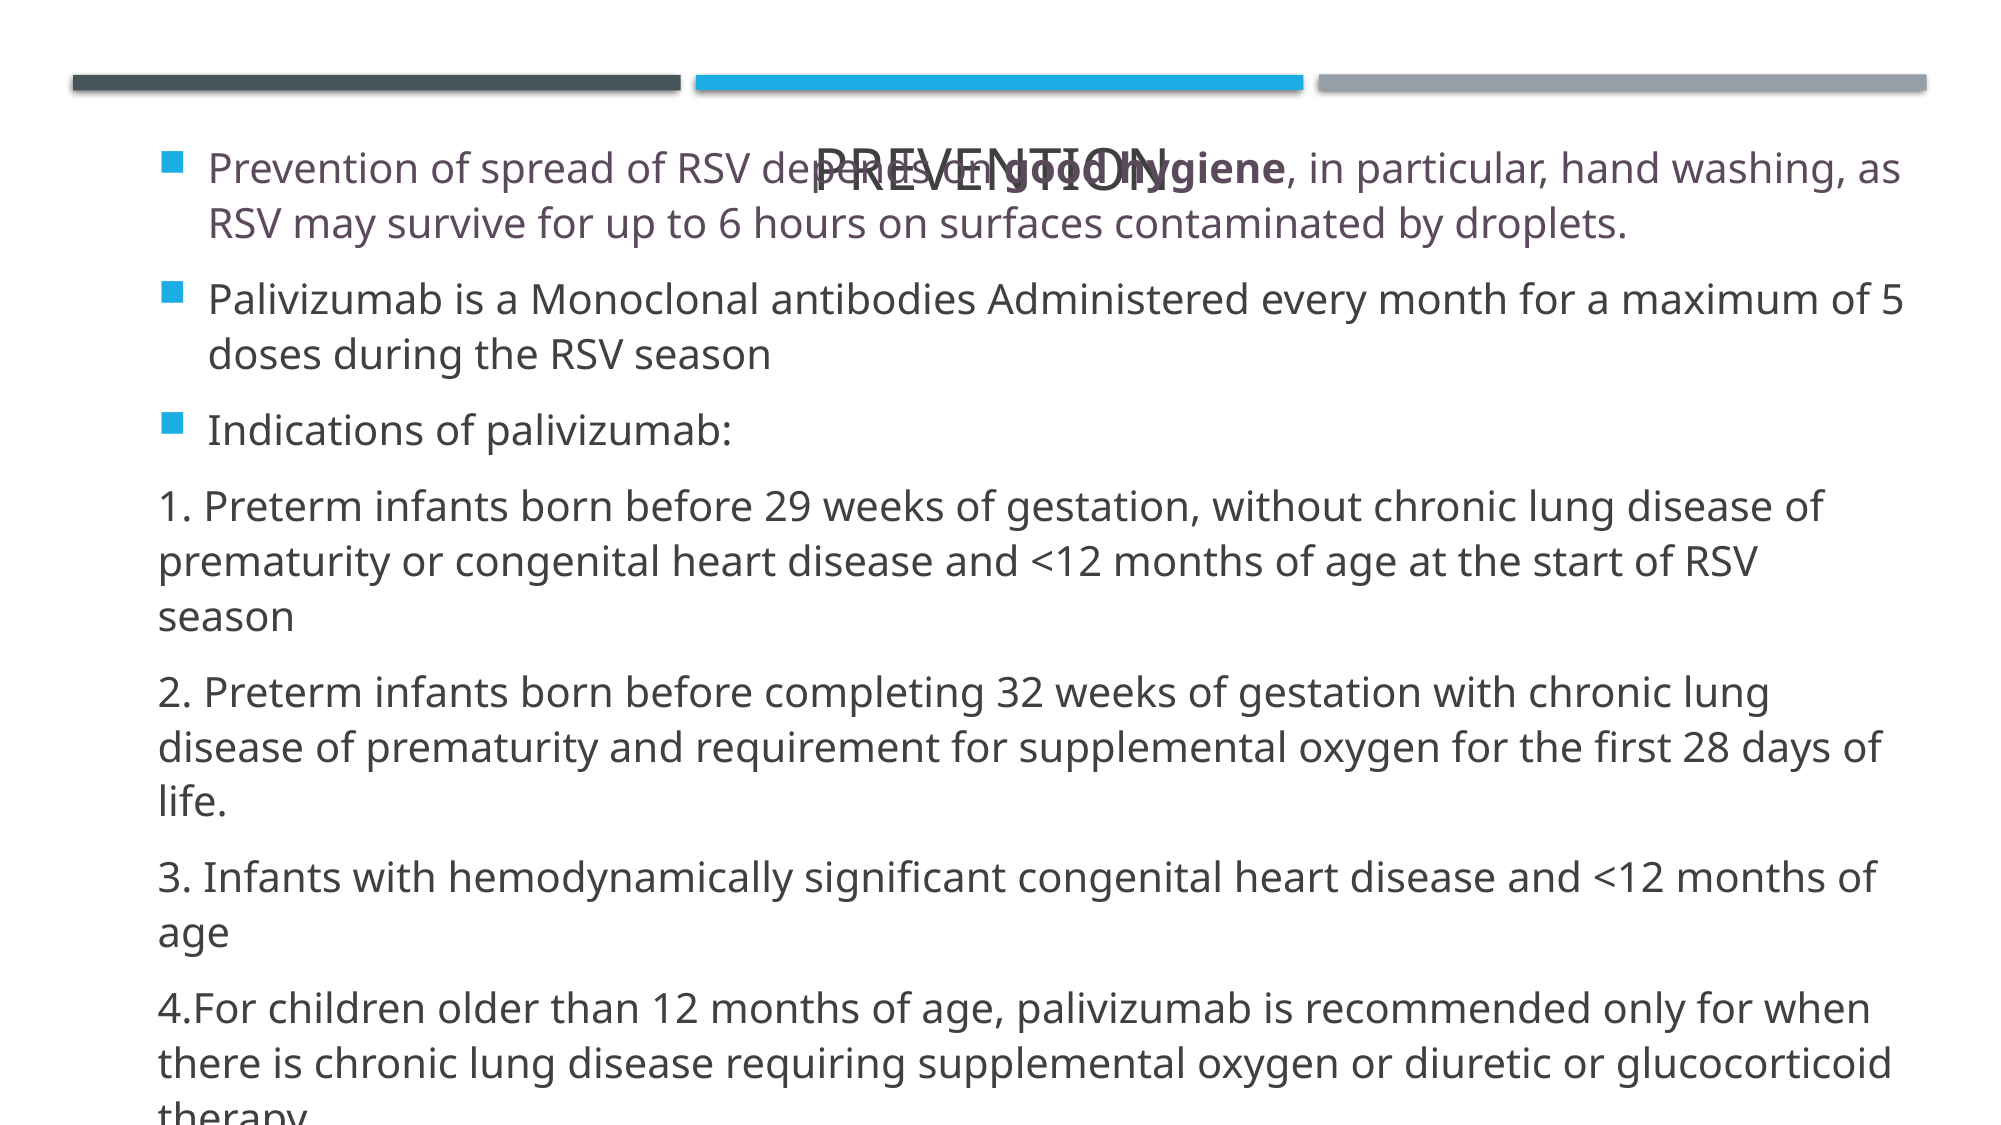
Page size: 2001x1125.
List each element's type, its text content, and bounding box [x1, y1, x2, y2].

title Prevention [95, 71, 1905, 210]
list Prevention of spread of RSV depends on good hygiene, in particular, hand washing, as RSV may survive for up to 6 hours on surfaces contaminated by droplets. Palivizumab is a Monoclonal antibodies Administered every month for a maximum of 5 doses during the RSV season Indications of palivizumab: 1. Preterm infants born before 29 weeks of gestation, without chronic lung disease of prematurity or congenital heart disease and <12 months of age at the start of RSV season 2. Preterm infants born before completing 32 weeks of gestation with chronic lung disease of prematurity and requirement for supplemental oxygen for the first 28 days of life. 3. Infants with hemodynamically significant congenital heart disease and <12 months of age 4.For children older than 12 months of age, palivizumab is recommended only for when there is chronic lung disease requiring supplemental oxygen or diuretic or glucocorticoid therapy [142, 228, 1921, 981]
